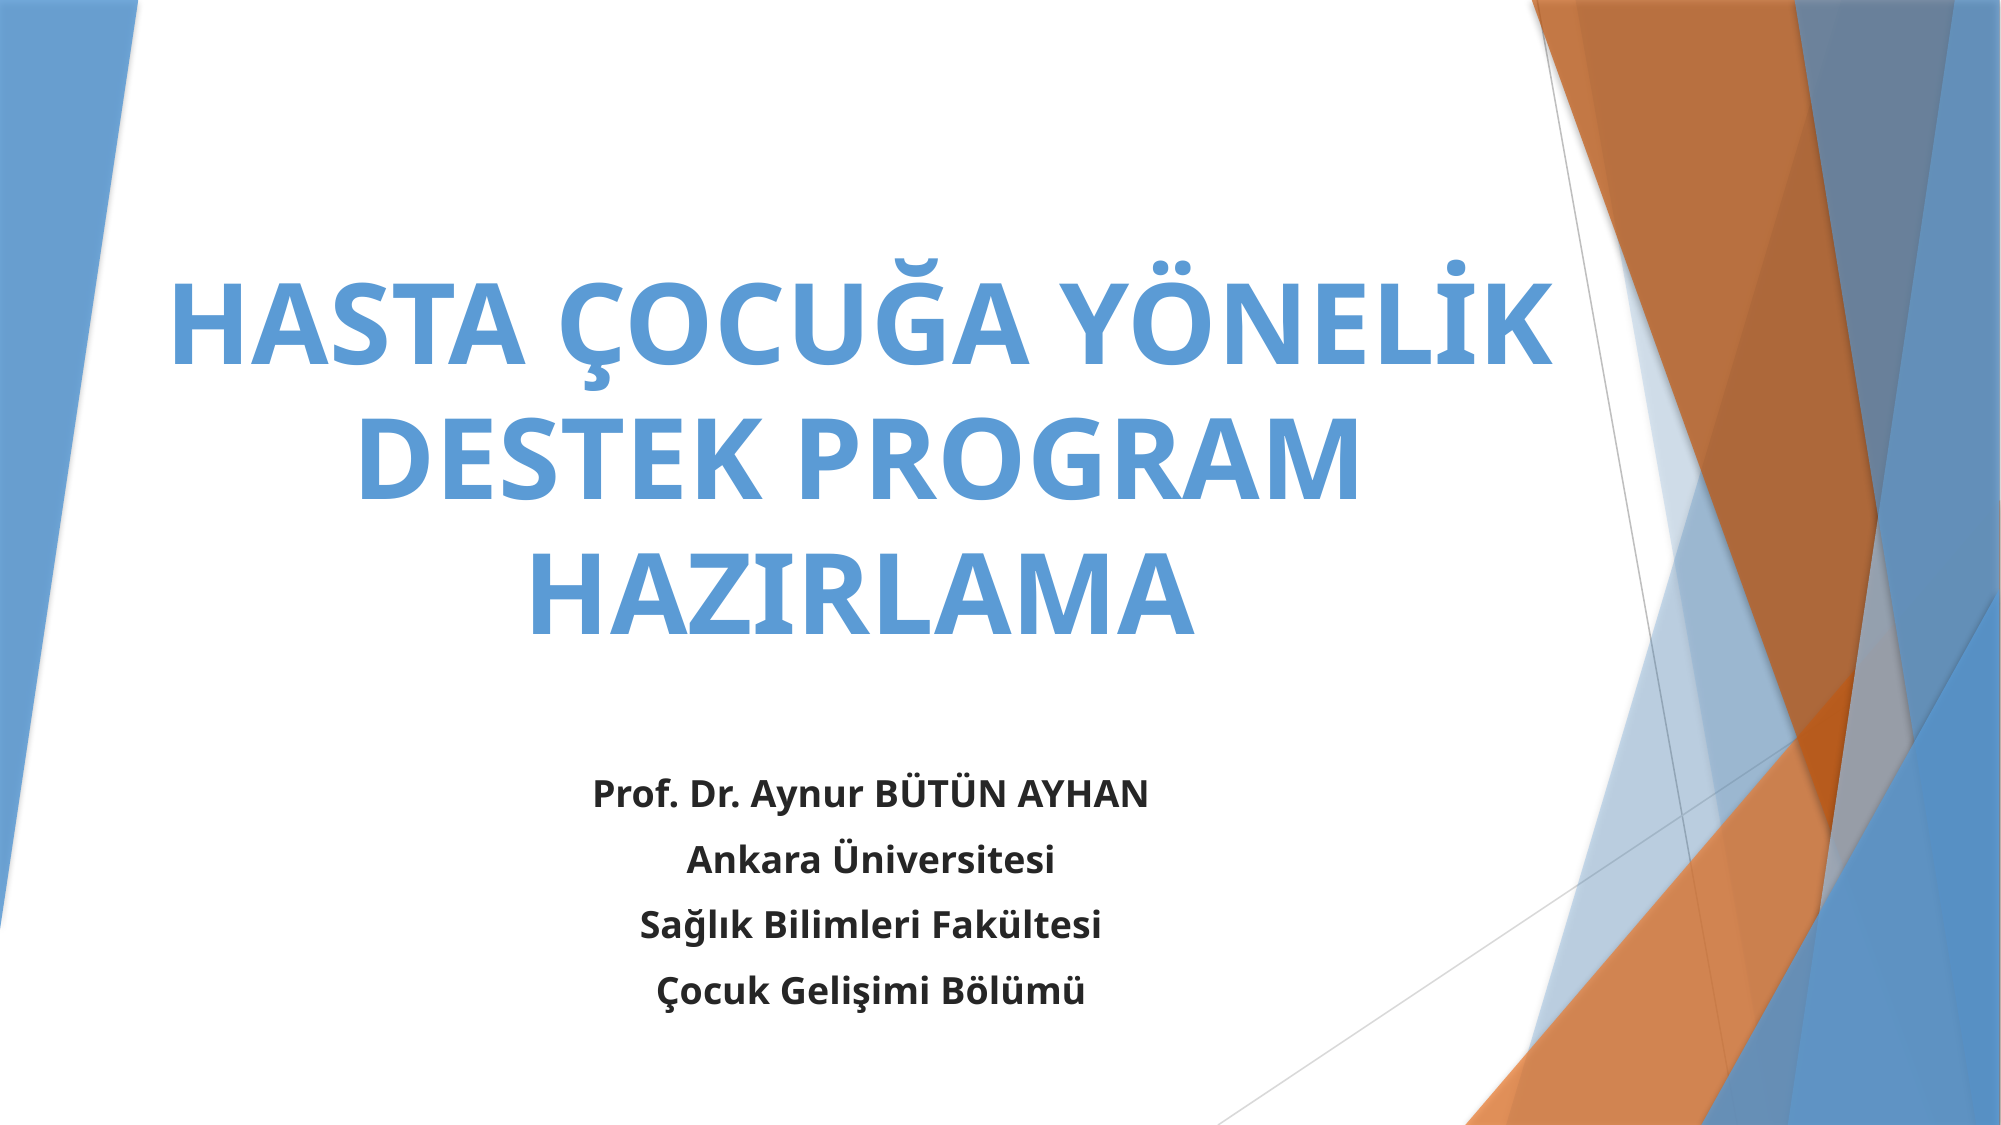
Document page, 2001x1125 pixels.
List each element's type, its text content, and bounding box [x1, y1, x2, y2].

title HASTA ÇOCUĞA YÖNELİK DESTEK PROGRAM HAZIRLAMA [110, 272, 1610, 665]
subtitle Prof. Dr. Aynur BÜTÜN AYHAN Ankara Üniversitesi Sağlık Bilimleri Fakültesi Çocuk Gelişimi Bölümü [121, 762, 1622, 1034]
